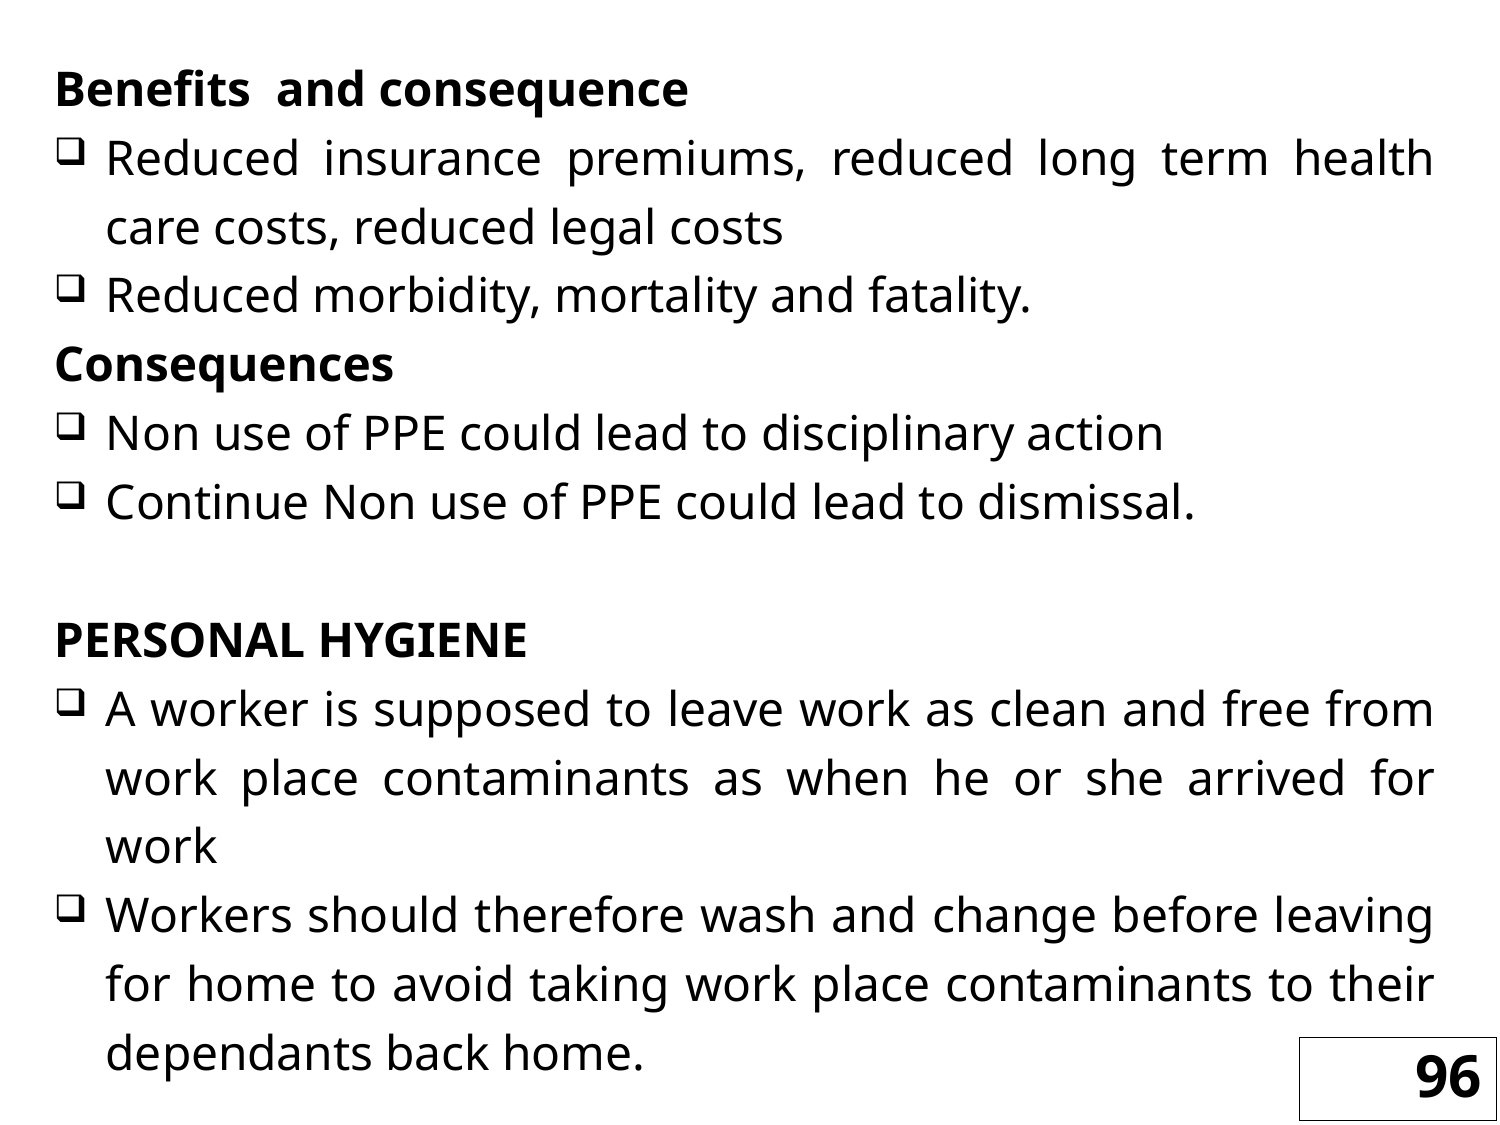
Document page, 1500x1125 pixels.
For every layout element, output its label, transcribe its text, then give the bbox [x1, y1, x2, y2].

list Benefits and consequence Reduced insurance premiums, reduced long term health care costs, reduced legal costs Reduced morbidity, mortality and fatality. Consequences Non use of PPE could lead to disciplinary action Continue Non use of PPE could lead to dismissal. PERSONAL HYGIENE A worker is supposed to leave work as clean and free from work place contaminants as when he or she arrived for work Workers should therefore wash and change before leaving for home to avoid taking work place contaminants to their dependants back home. [39, 39, 1452, 1097]
slide_number 96 [1299, 1037, 1497, 1121]
